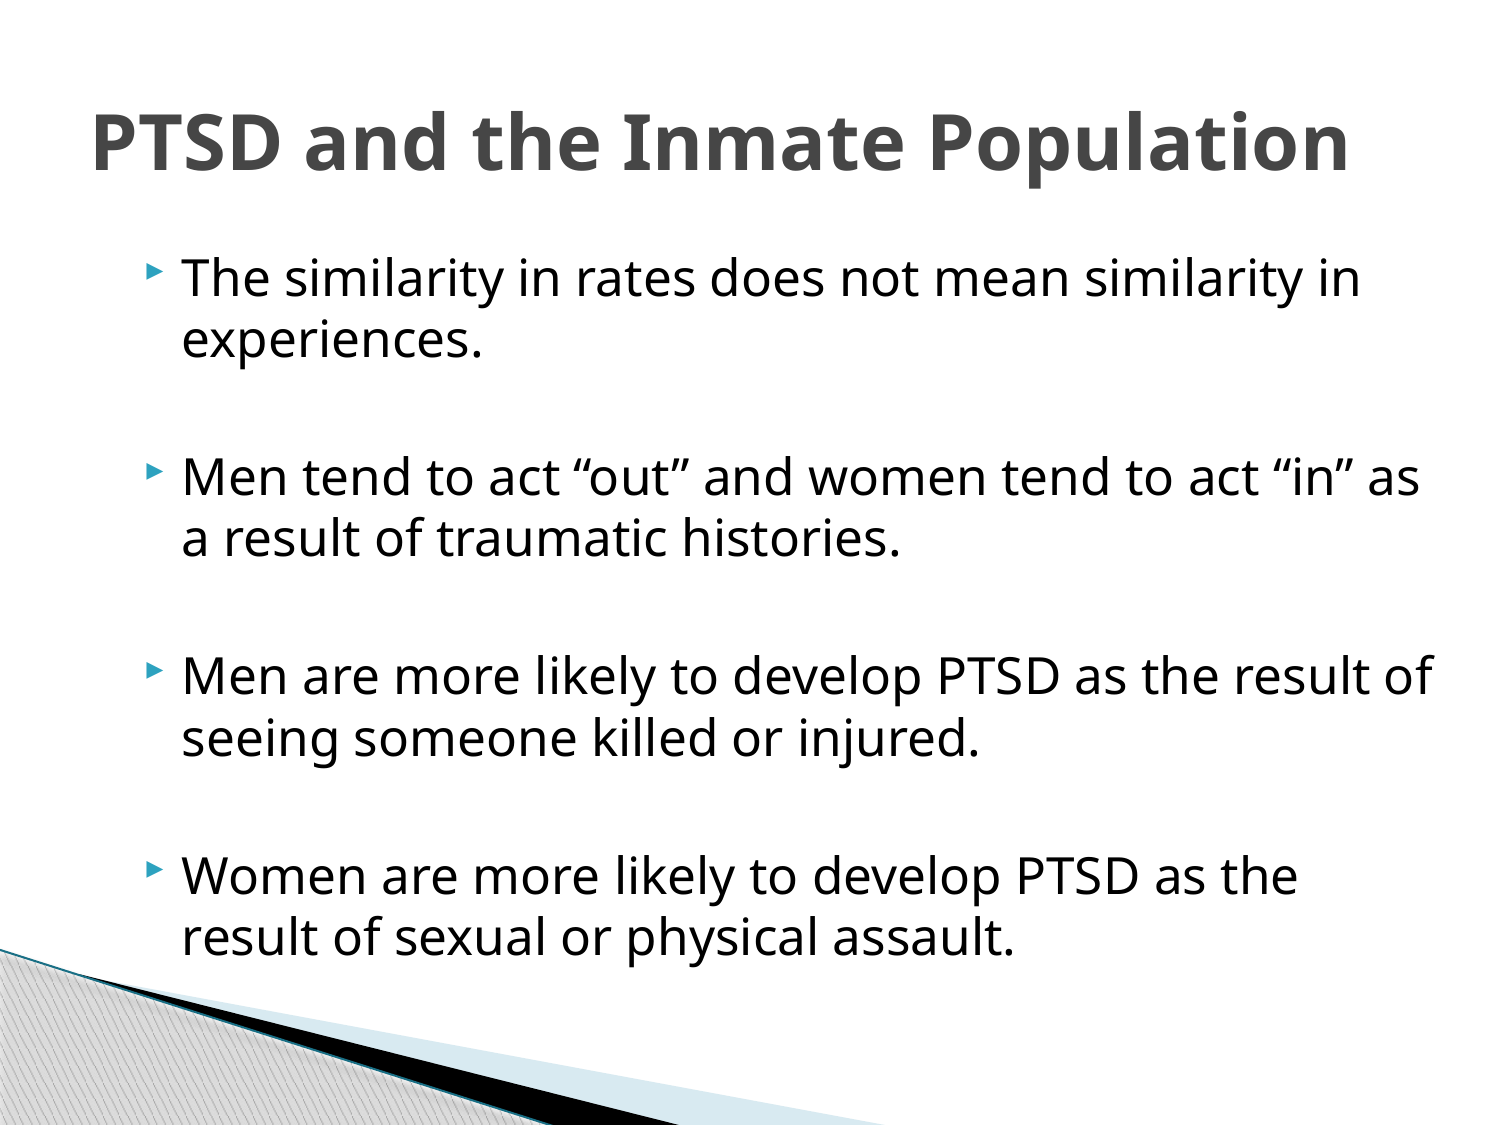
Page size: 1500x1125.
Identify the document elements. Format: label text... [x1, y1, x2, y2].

list The similarity in rates does not mean similarity in experiences. Men tend to act “out” and women tend to act “in” as a result of traumatic histories. Men are more likely to develop PTSD as the result of seeing someone killed or injured. Women are more likely to develop PTSD as the result of sexual or physical assault. [112, 237, 1463, 980]
title PTSD and the Inmate Population [75, 45, 1425, 233]
